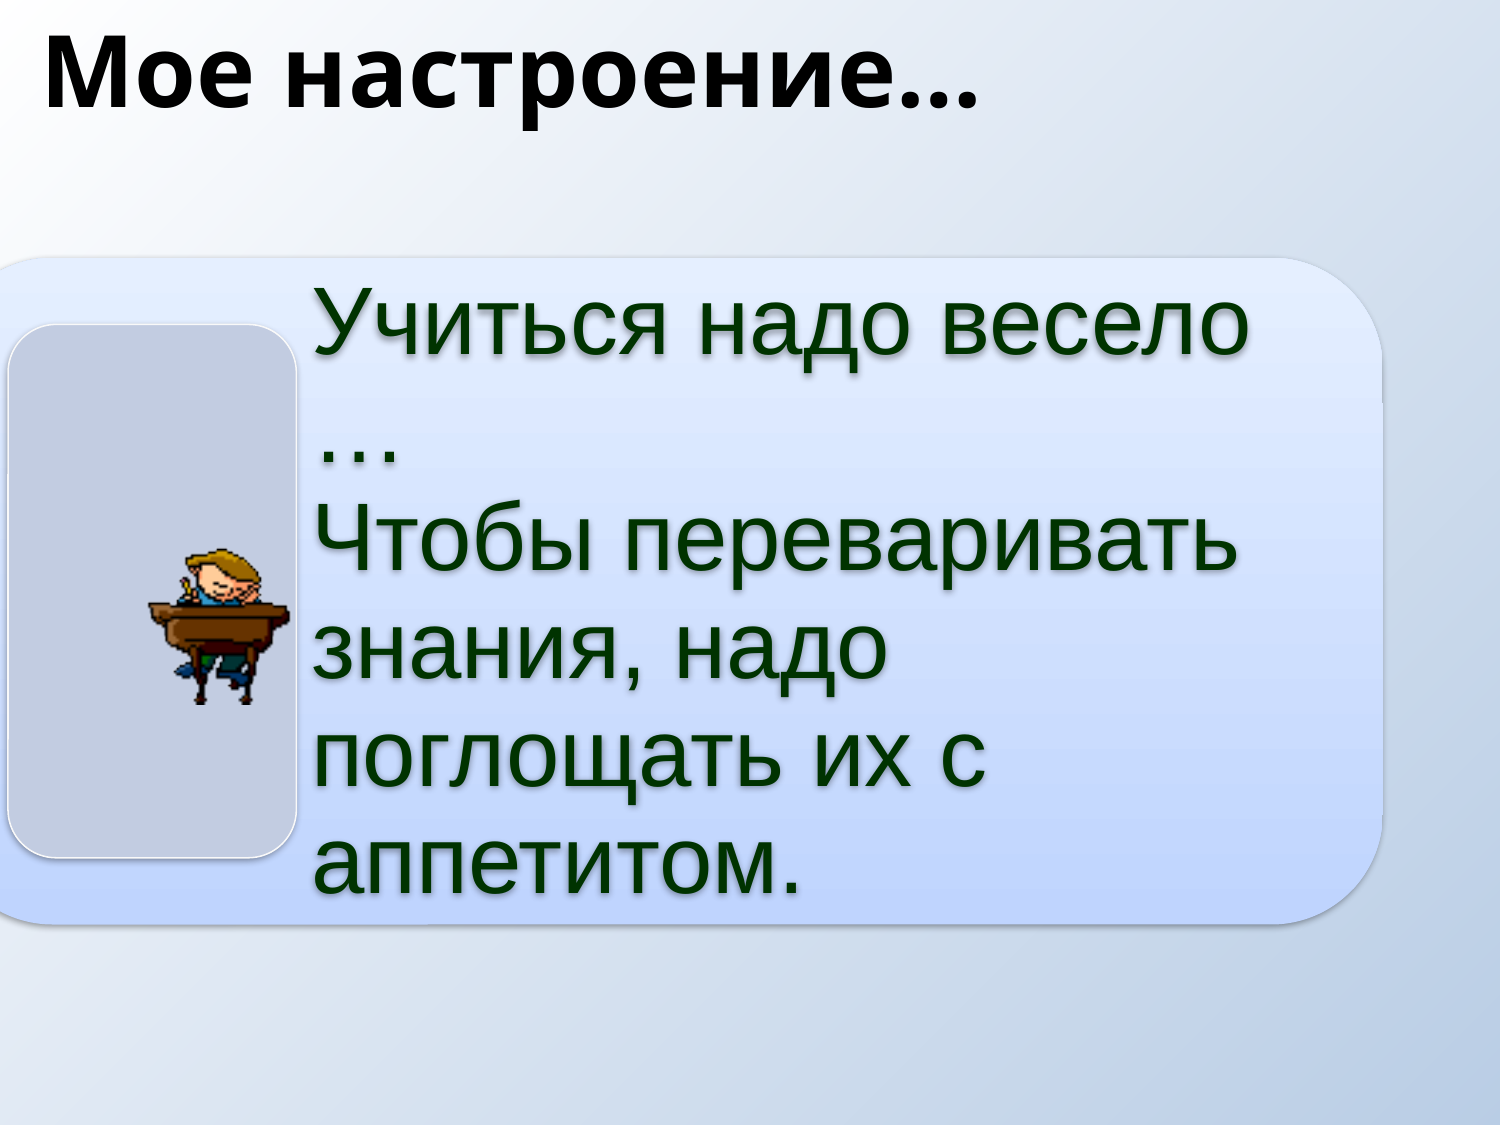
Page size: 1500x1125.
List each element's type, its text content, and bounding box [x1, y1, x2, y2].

picture [140, 409, 317, 706]
text_box Мое настроение… [0, 0, 1111, 135]
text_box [0, 257, 1383, 925]
